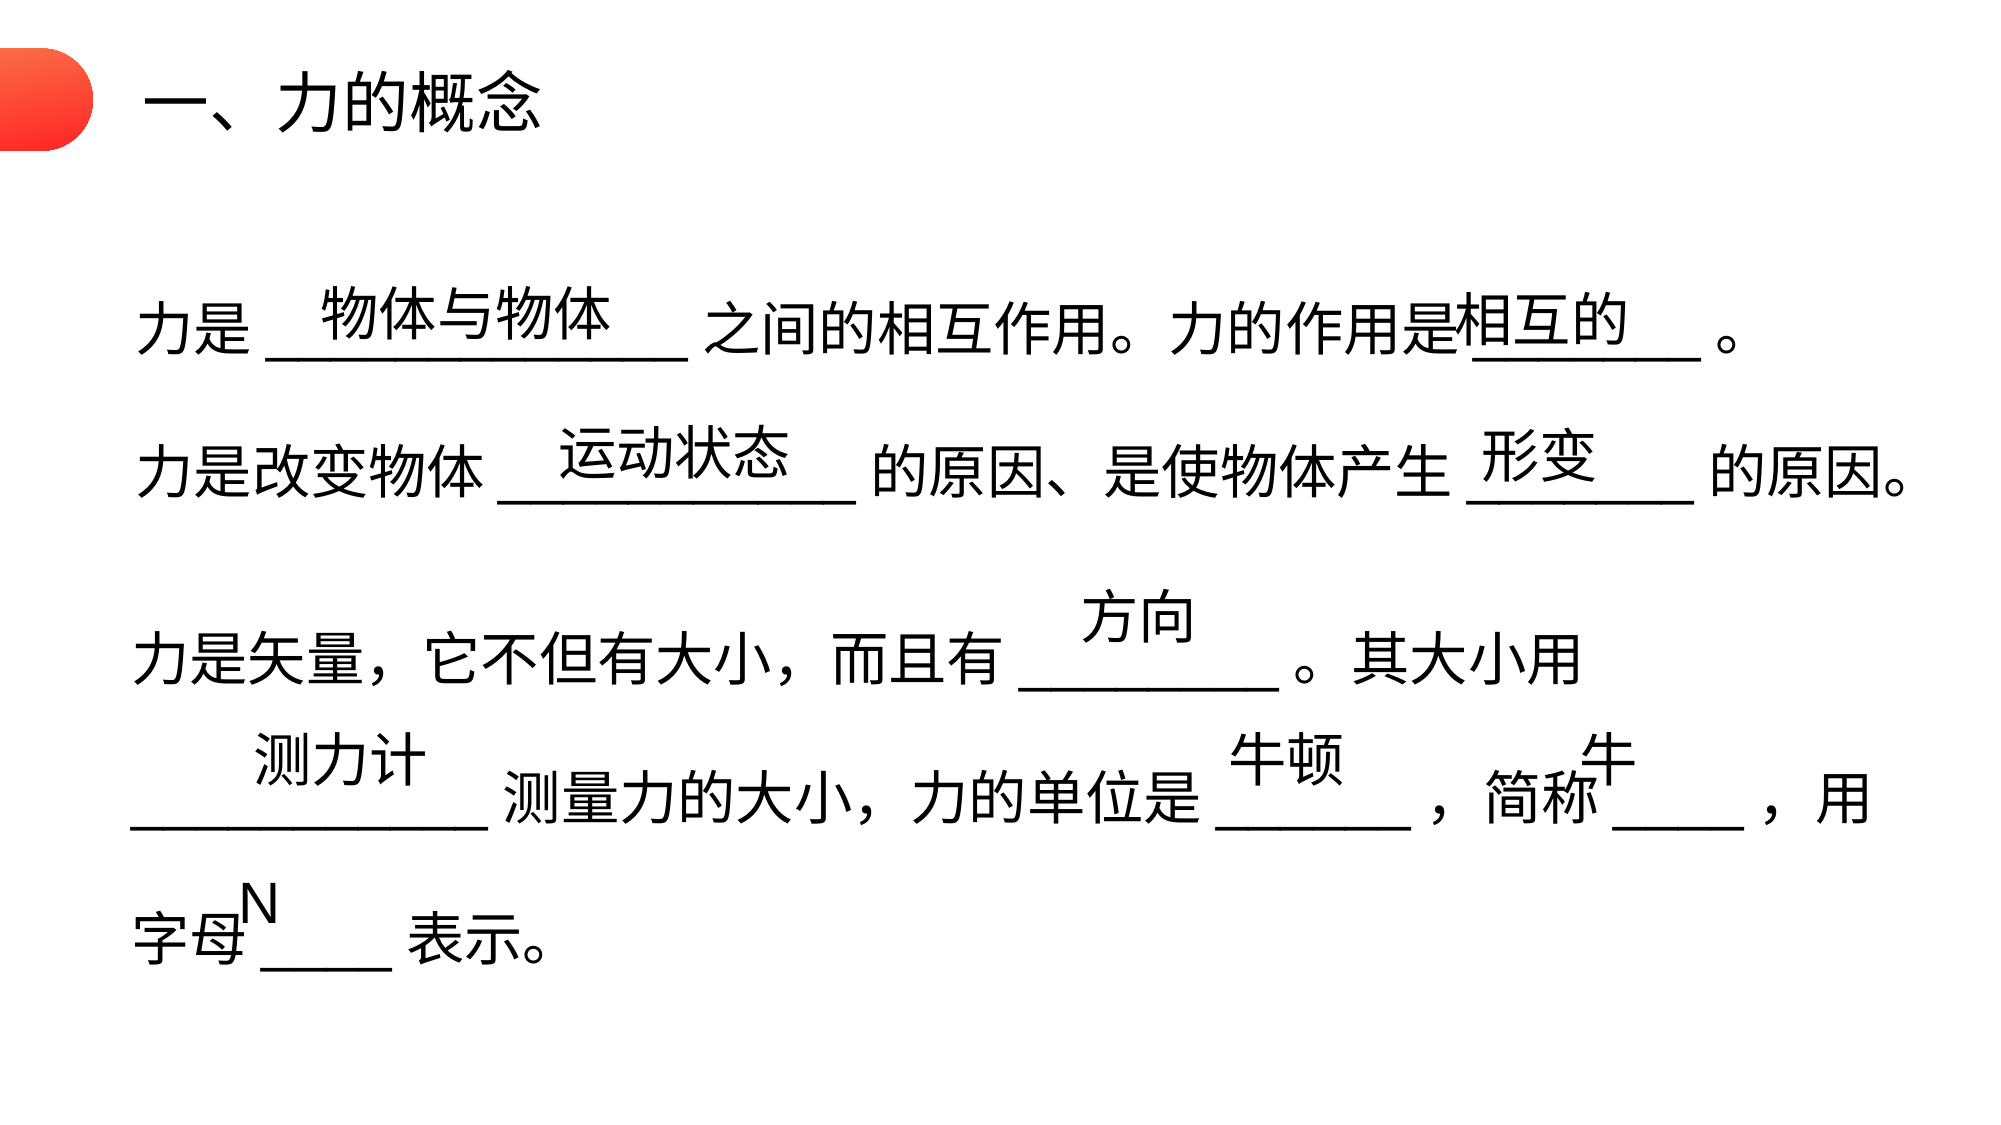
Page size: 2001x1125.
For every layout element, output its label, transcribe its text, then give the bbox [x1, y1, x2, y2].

text_box 牛 [1564, 715, 1653, 801]
text_box 力是矢量，它不但有大小，而且有________。其大小用___________测量力的大小，力的单位是______，简称____，用字母____表示。 [116, 544, 1892, 1119]
text_box 物体与物体 [306, 269, 628, 355]
text_box 一、力的概念 [127, 53, 559, 148]
text_box 力是改变物体___________的原因、是使物体产生_______的原因。 [67, 427, 1904, 513]
text_box 方向 [1065, 573, 1212, 658]
text_box 测力计 [238, 715, 563, 801]
text_box 牛顿 [1213, 715, 1360, 801]
text_box N [223, 857, 296, 943]
text_box 相互的 [1440, 275, 1645, 361]
text_box 运动状态 [543, 408, 964, 494]
text_box 形变 [1466, 412, 1614, 497]
text_box 力是_____________之间的相互作用。力的作用是_______。 [54, 284, 1947, 369]
